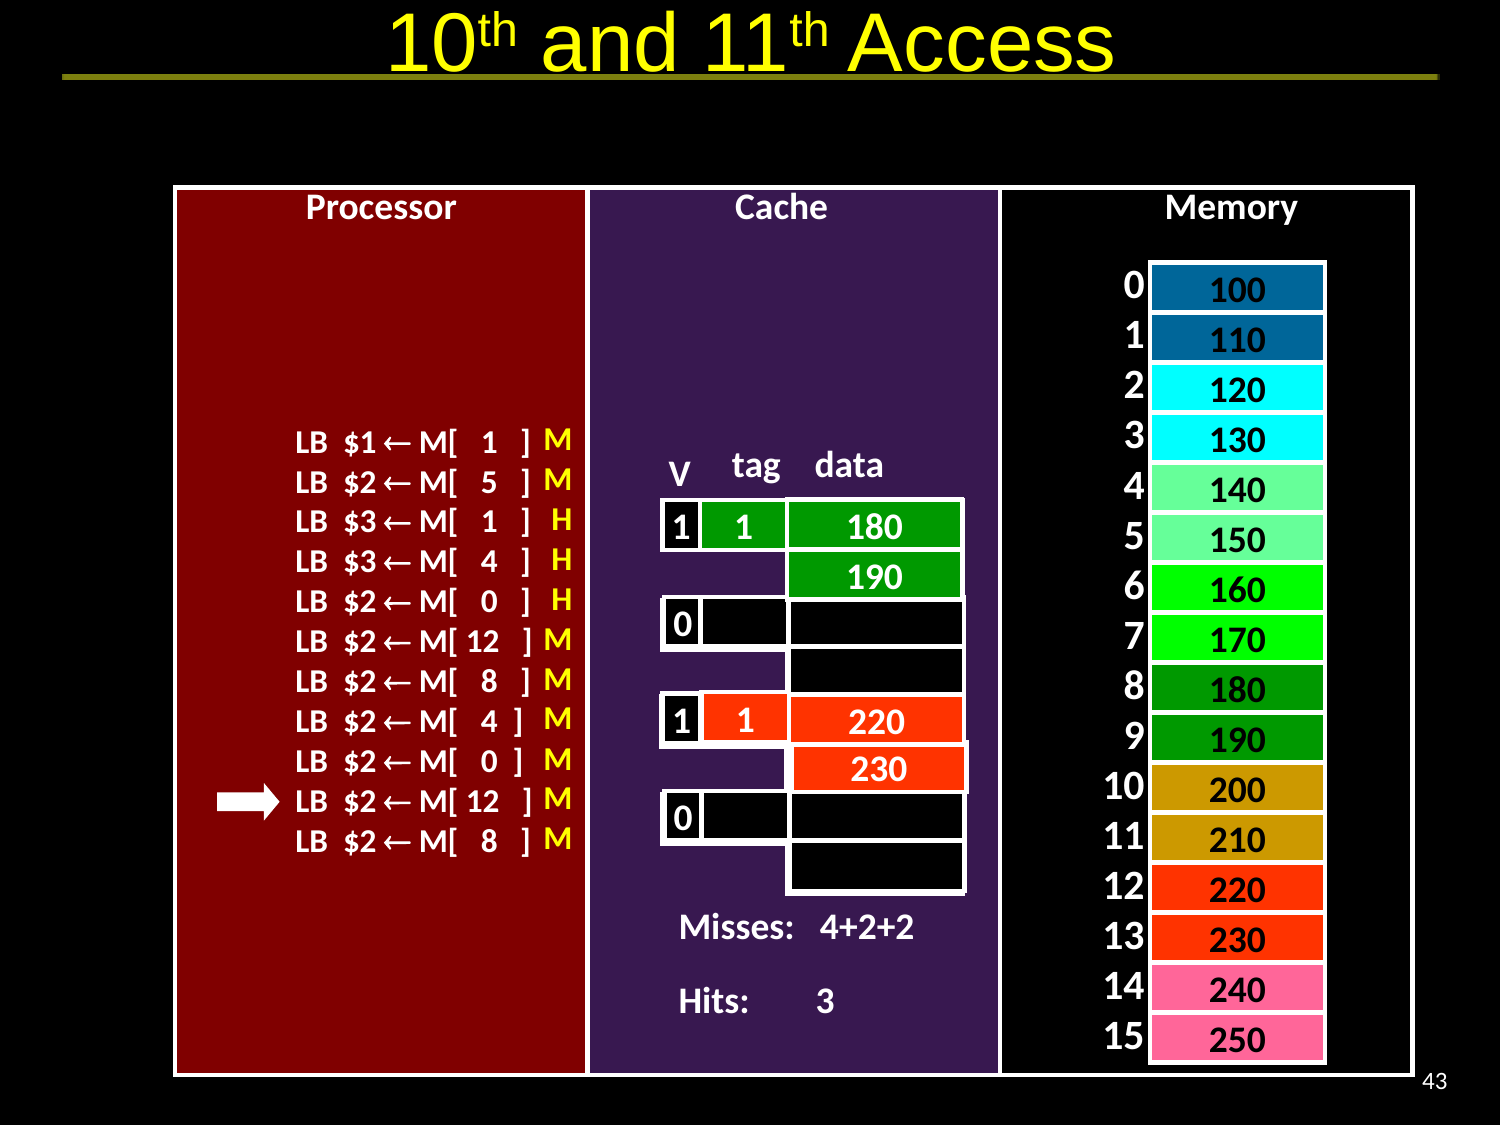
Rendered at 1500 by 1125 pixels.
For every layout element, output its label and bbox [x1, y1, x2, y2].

picture [62, 74, 1440, 80]
text_box [174, 174, 1413, 1075]
title [113, 0, 1389, 77]
